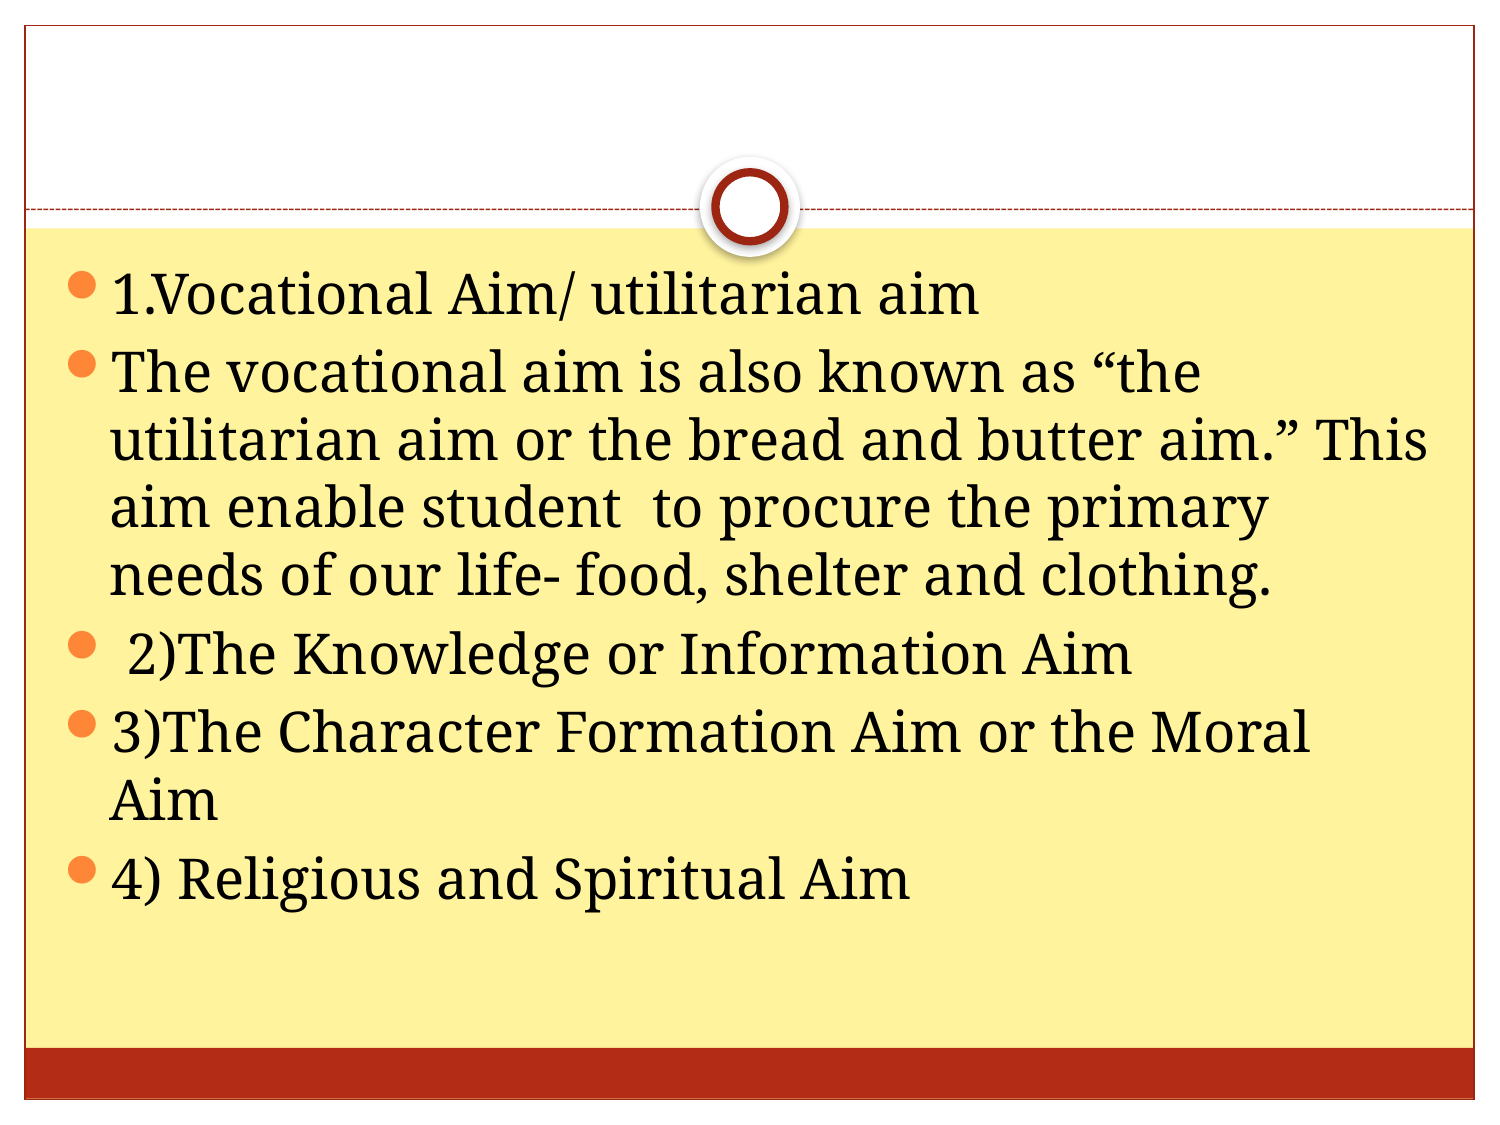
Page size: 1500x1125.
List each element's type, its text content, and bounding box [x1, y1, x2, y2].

list 1.Vocational Aim/ utilitarian aim The vocational aim is also known as “the utilitarian aim or the bread and butter aim.” This aim enable student to procure the primary needs of our life- food, shelter and clothing. 2)The Knowledge or Information Aim 3)The Character Formation Aim or the Moral Aim 4) Religious and Spiritual Aim [49, 250, 1445, 1001]
